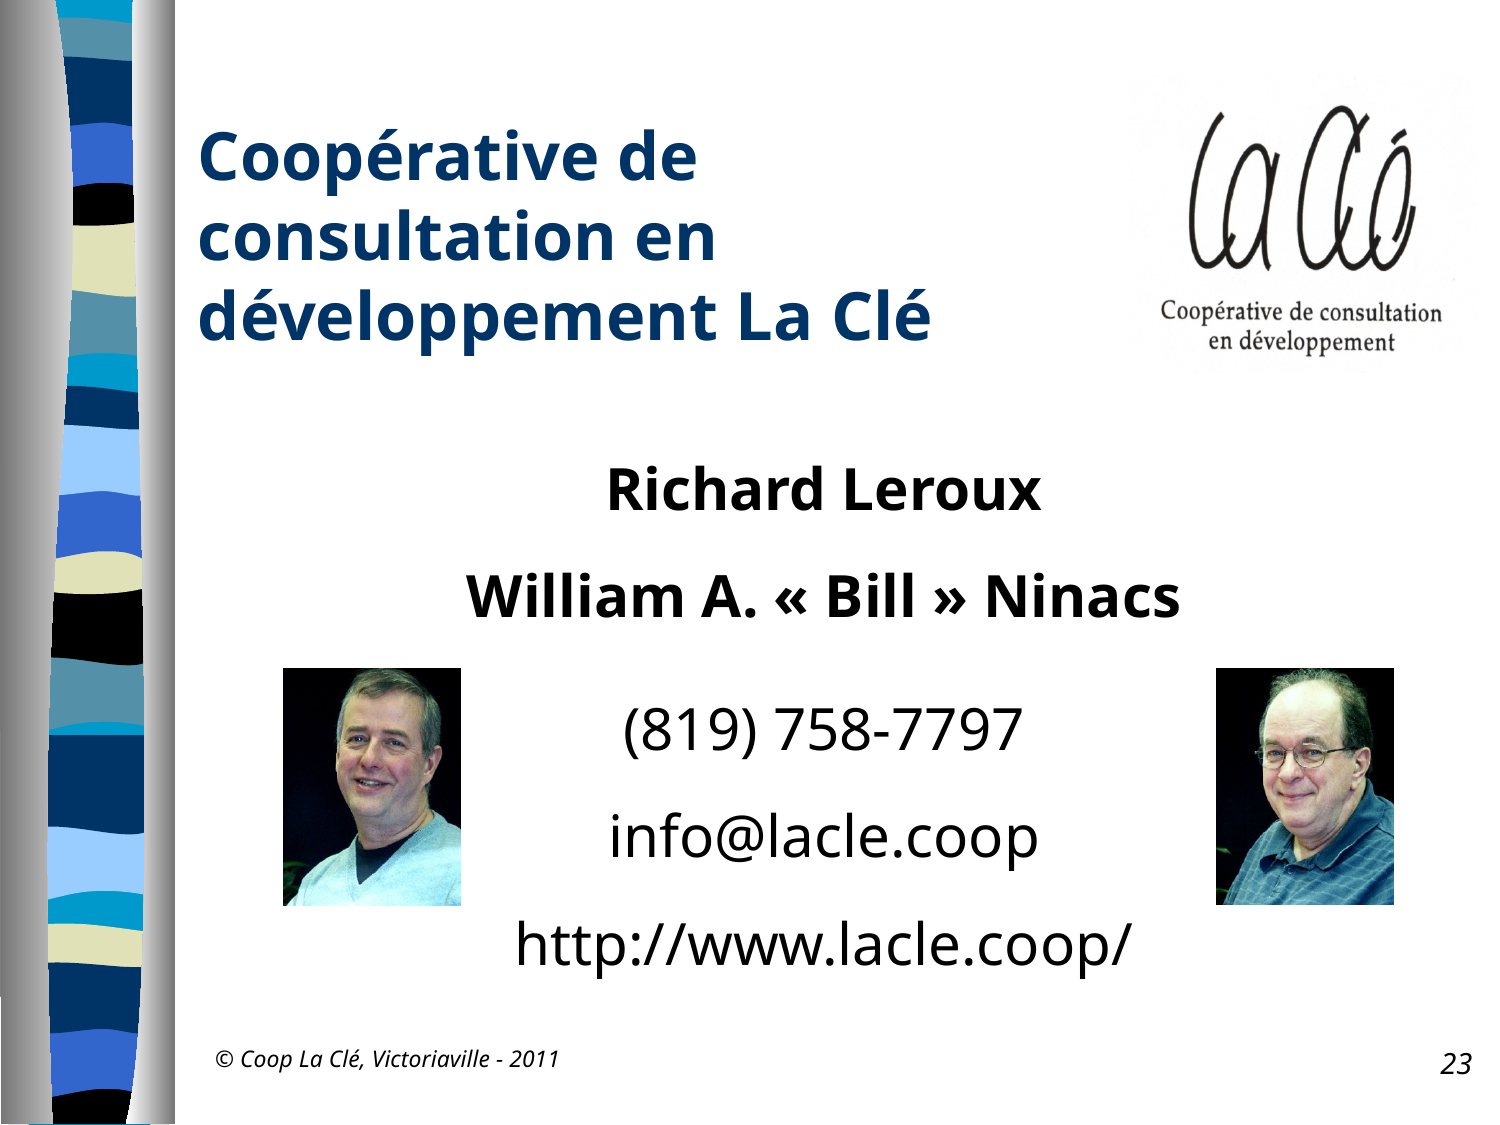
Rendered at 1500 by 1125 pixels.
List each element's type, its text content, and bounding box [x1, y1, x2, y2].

slide_number 23 [1374, 1037, 1488, 1113]
text_box Richard Leroux William A. « Bill » Ninacs (819) 758-7797 info@lacle.coop http://www.lacle.coop/ [188, 444, 1459, 1006]
picture [1127, 74, 1479, 373]
picture [1216, 668, 1395, 905]
picture [283, 668, 462, 906]
text_box Coopérative de consultation en développement La Clé [183, 106, 1108, 407]
footer © Coop La Clé, Victoriaville - 2011 [199, 1037, 650, 1113]
